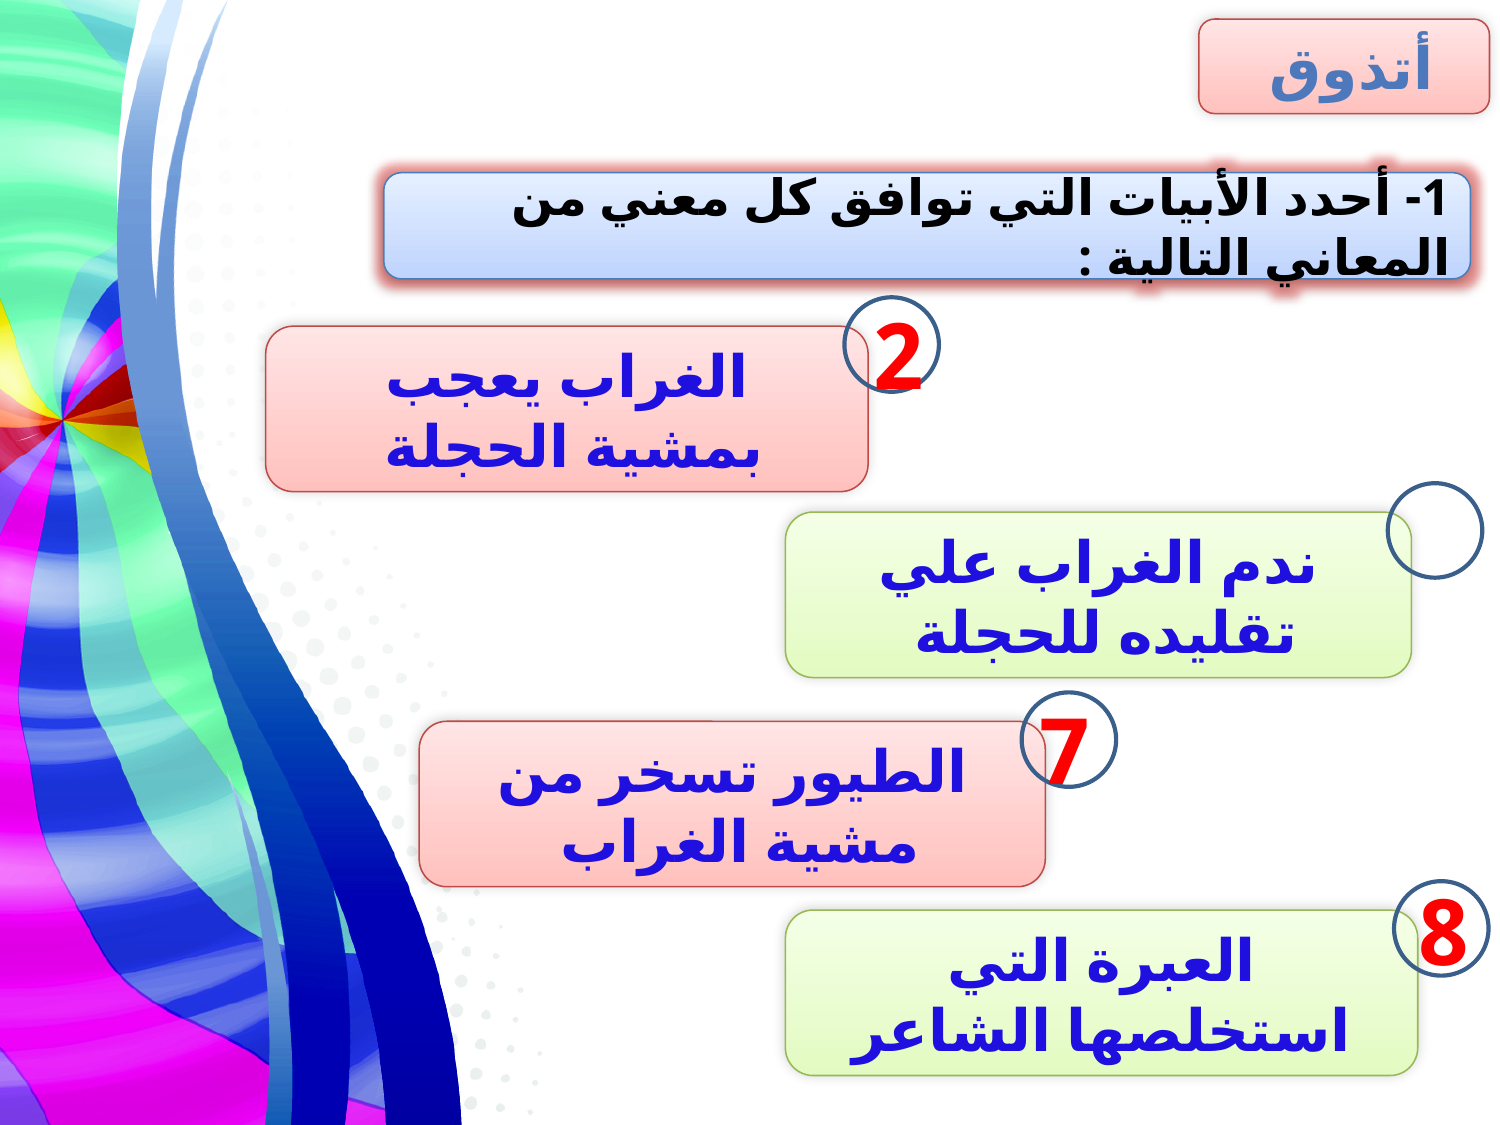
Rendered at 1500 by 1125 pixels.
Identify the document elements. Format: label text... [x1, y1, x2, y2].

text_box [1385, 481, 1485, 580]
text_box الغراب يعجب بمشية الحجلة [264, 325, 869, 493]
text_box ندم الغراب علي تقليده للحجلة [784, 511, 1413, 679]
text_box [1484, 903, 1491, 954]
text_box 8 [1389, 865, 1484, 991]
text_box 1- أحدد الأبيات التي توافق كل معني من المعاني التالية : [382, 171, 1472, 280]
picture [0, 0, 1500, 1125]
text_box الطيور تسخر من مشية الغراب [418, 720, 1047, 888]
text_box العبرة التي استخلصها الشاعر [784, 909, 1419, 1077]
text_box [1105, 705, 1119, 774]
text_box 2 [844, 290, 939, 416]
text_box أتذوق [1197, 18, 1491, 115]
text_box 7 [1009, 685, 1105, 811]
